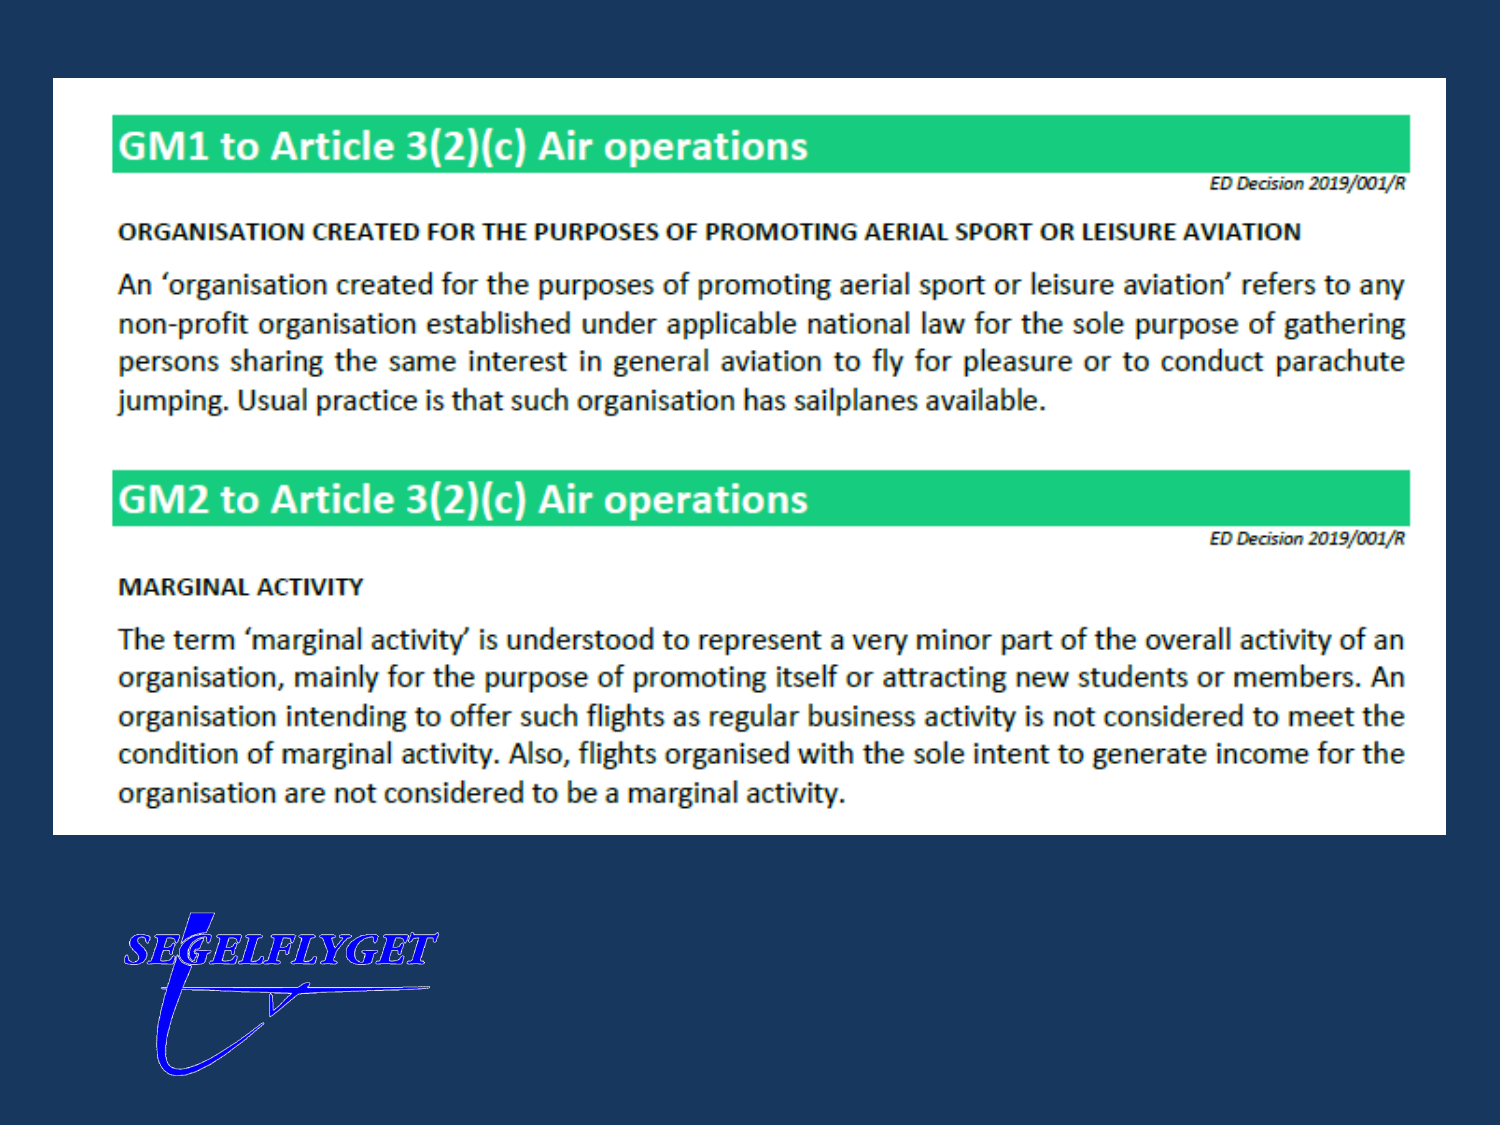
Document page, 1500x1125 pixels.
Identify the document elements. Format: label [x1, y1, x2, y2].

picture [52, 77, 1446, 835]
picture [76, 853, 491, 1125]
